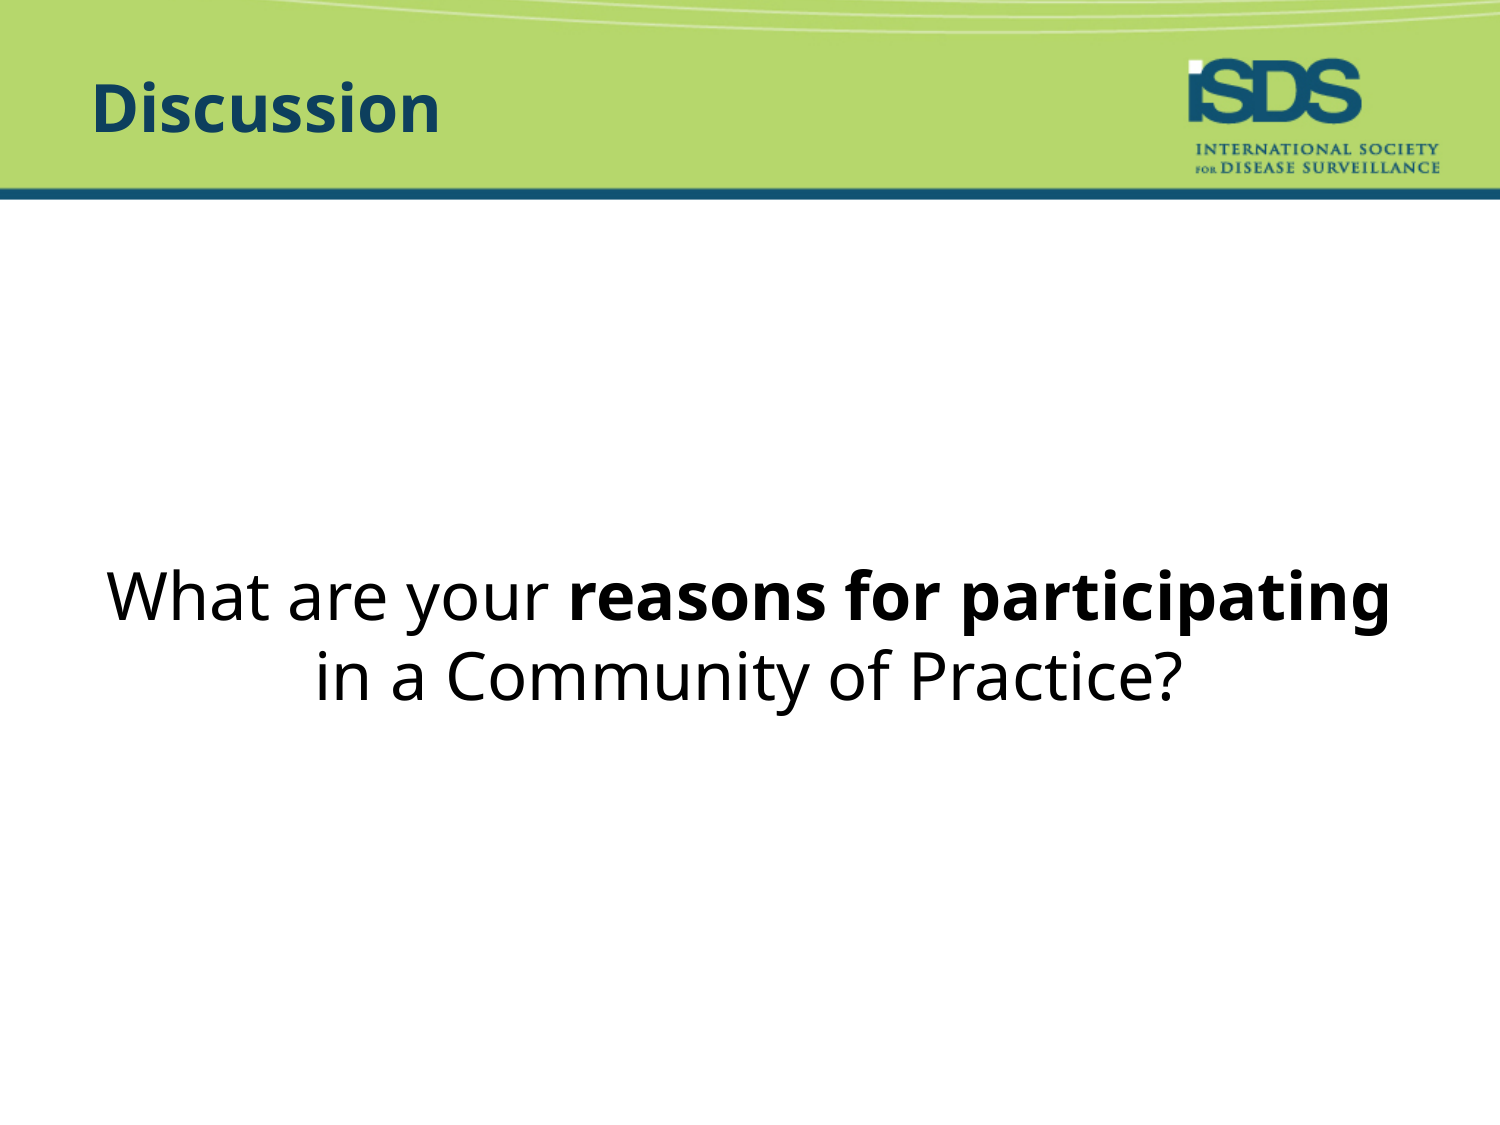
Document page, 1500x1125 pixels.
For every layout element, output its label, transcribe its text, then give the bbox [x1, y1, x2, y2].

picture [0, 0, 1500, 1125]
list What are your reasons for participating in a Community of Practice? [74, 262, 1426, 1006]
title Discussion [74, 24, 888, 188]
